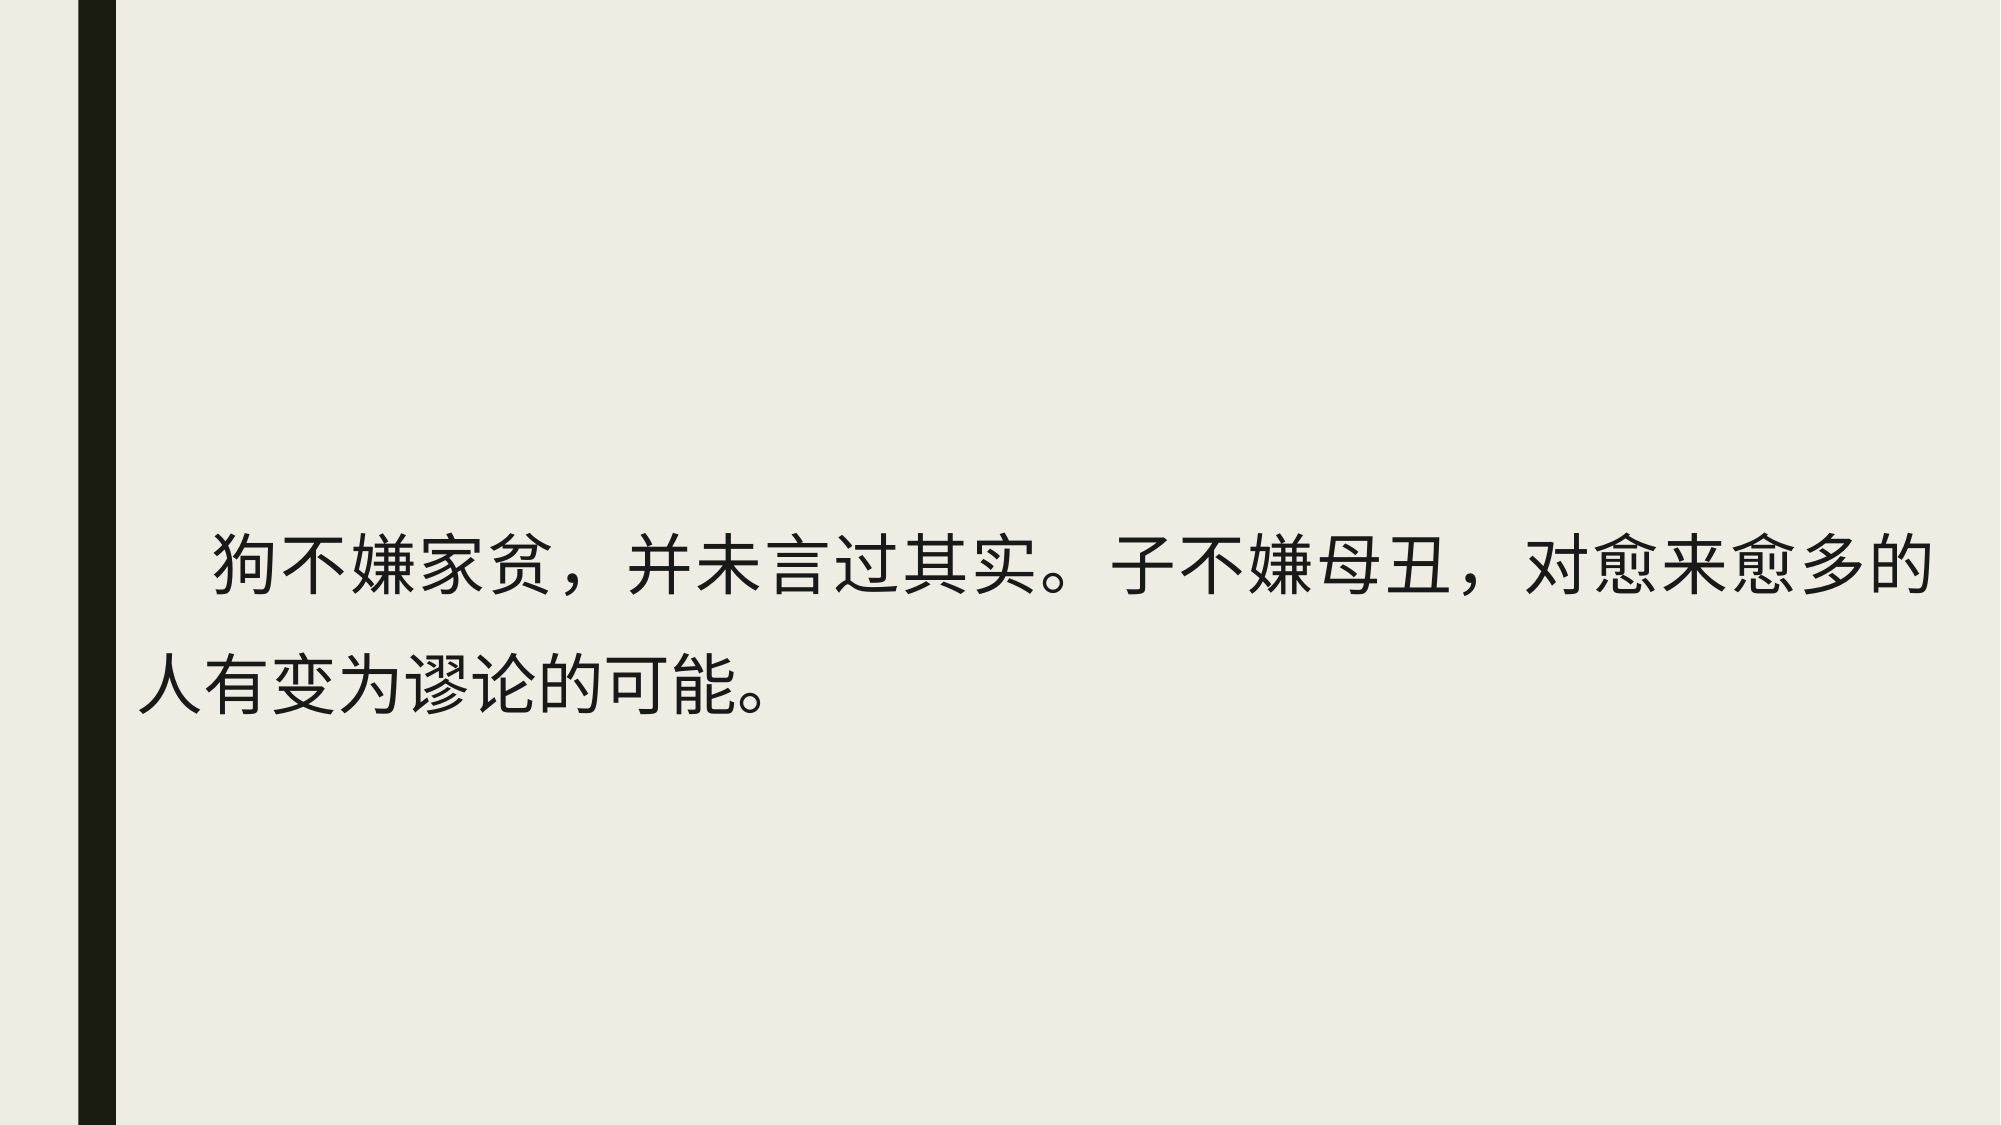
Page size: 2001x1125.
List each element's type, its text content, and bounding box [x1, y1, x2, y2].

text_box 狗不嫌家贫，并未言过其实。子不嫌母丑，对愈来愈多的人有变为谬论的可能。 [122, 475, 1951, 730]
